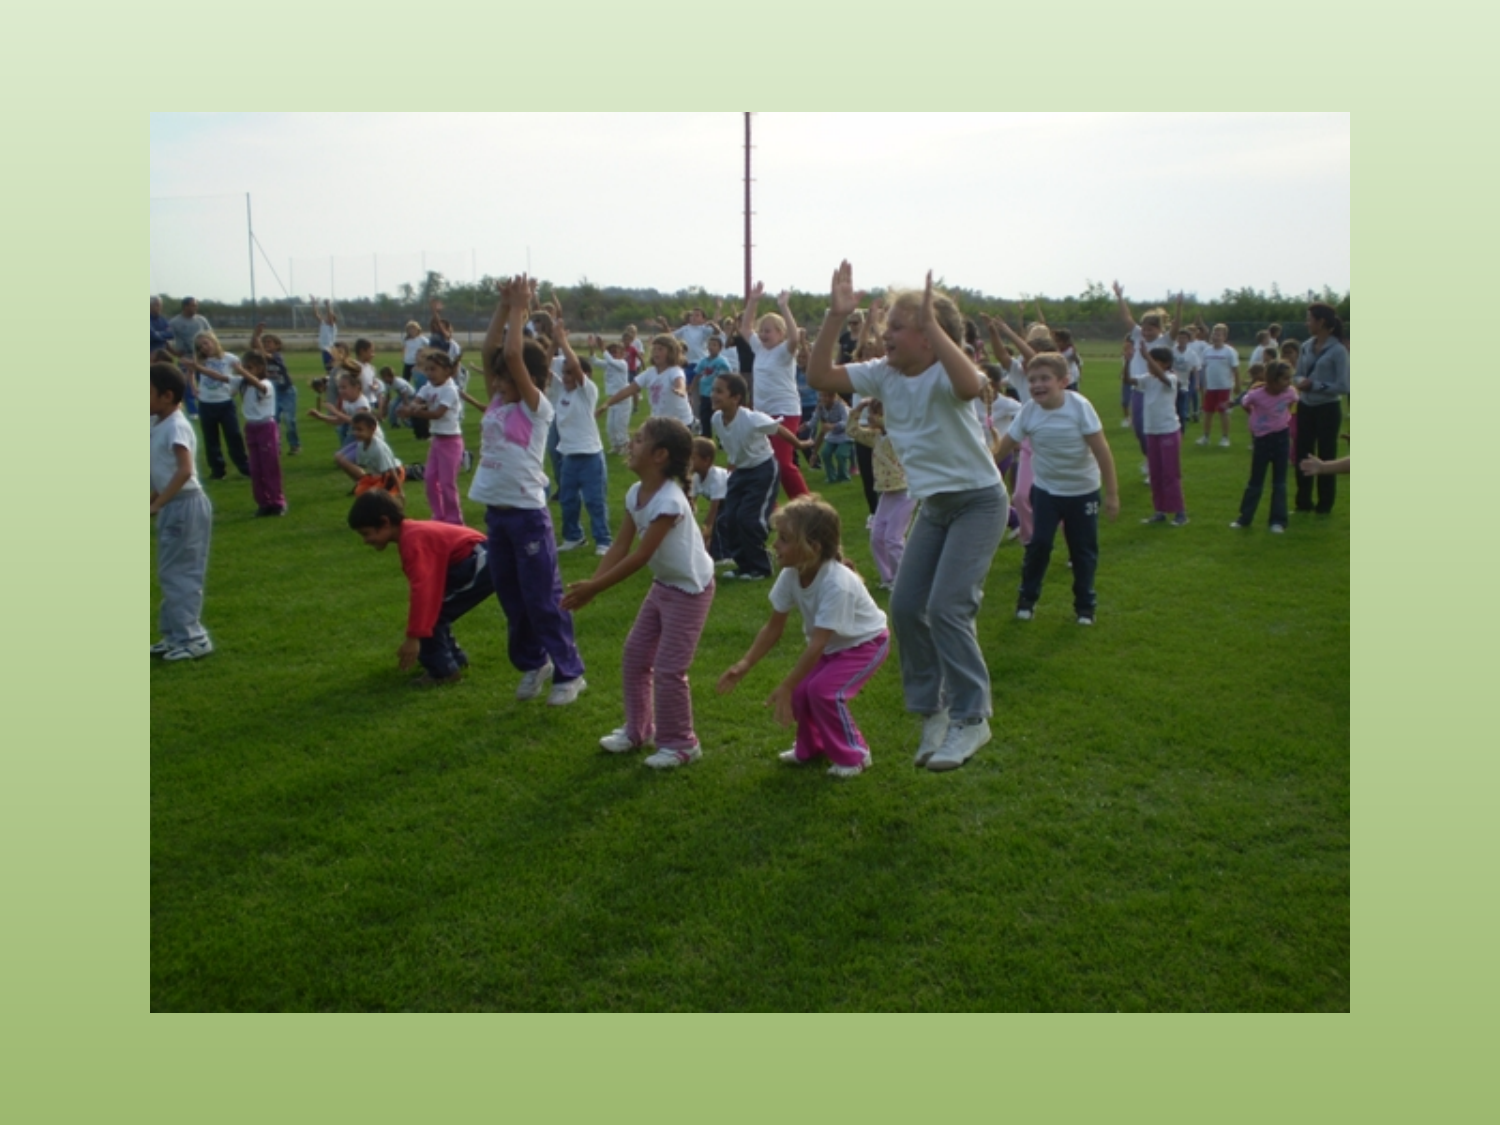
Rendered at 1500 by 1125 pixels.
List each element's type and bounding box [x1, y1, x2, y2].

picture [149, 112, 1351, 1013]
